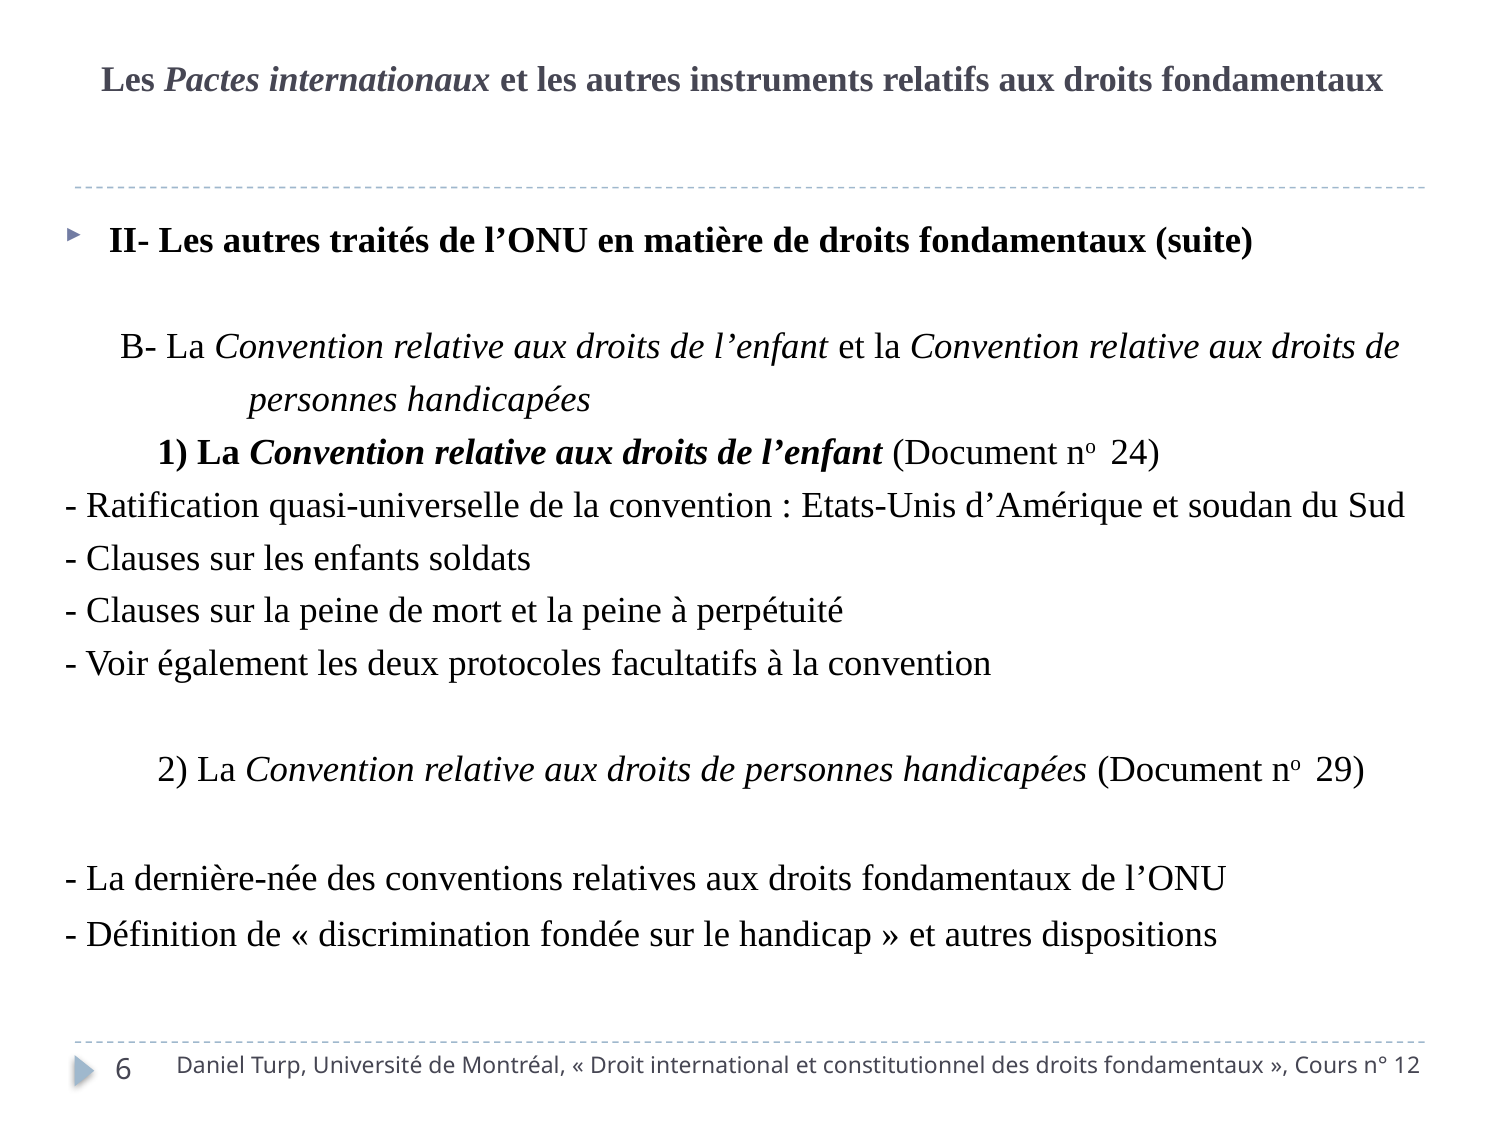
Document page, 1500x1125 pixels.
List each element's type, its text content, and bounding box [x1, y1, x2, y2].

title Les Pactes internationaux et les autres instruments relatifs aux droits fondamentaux [75, 24, 1425, 188]
list II- Les autres traités de l’ONU en matière de droits fondamentaux (suite) B- La Convention relative aux droits de l’enfant et la Convention relative aux droits de personnes handicapées 1) La Convention relative aux droits de l’enfant (Document no 24) - Ratification quasi-universelle de la convention : Etats-Unis d’Amérique et soudan du Sud - Clauses sur les enfants soldats - Clauses sur la peine de mort et la peine à perpétuité - Voir également les deux protocoles facultatifs à la convention 2) La Convention relative aux droits de personnes handicapées (Document no 29) - La dernière-née des conventions relatives aux droits fondamentaux de l’ONU - Définition de « discrimination fondée sur le handicap » et autres dispositions [50, 200, 1450, 1010]
footer Daniel Turp, Université de Montréal, « Droit international et constitutionnel des droits fondamentaux », Cours n° 12 [76, 1042, 1436, 1103]
